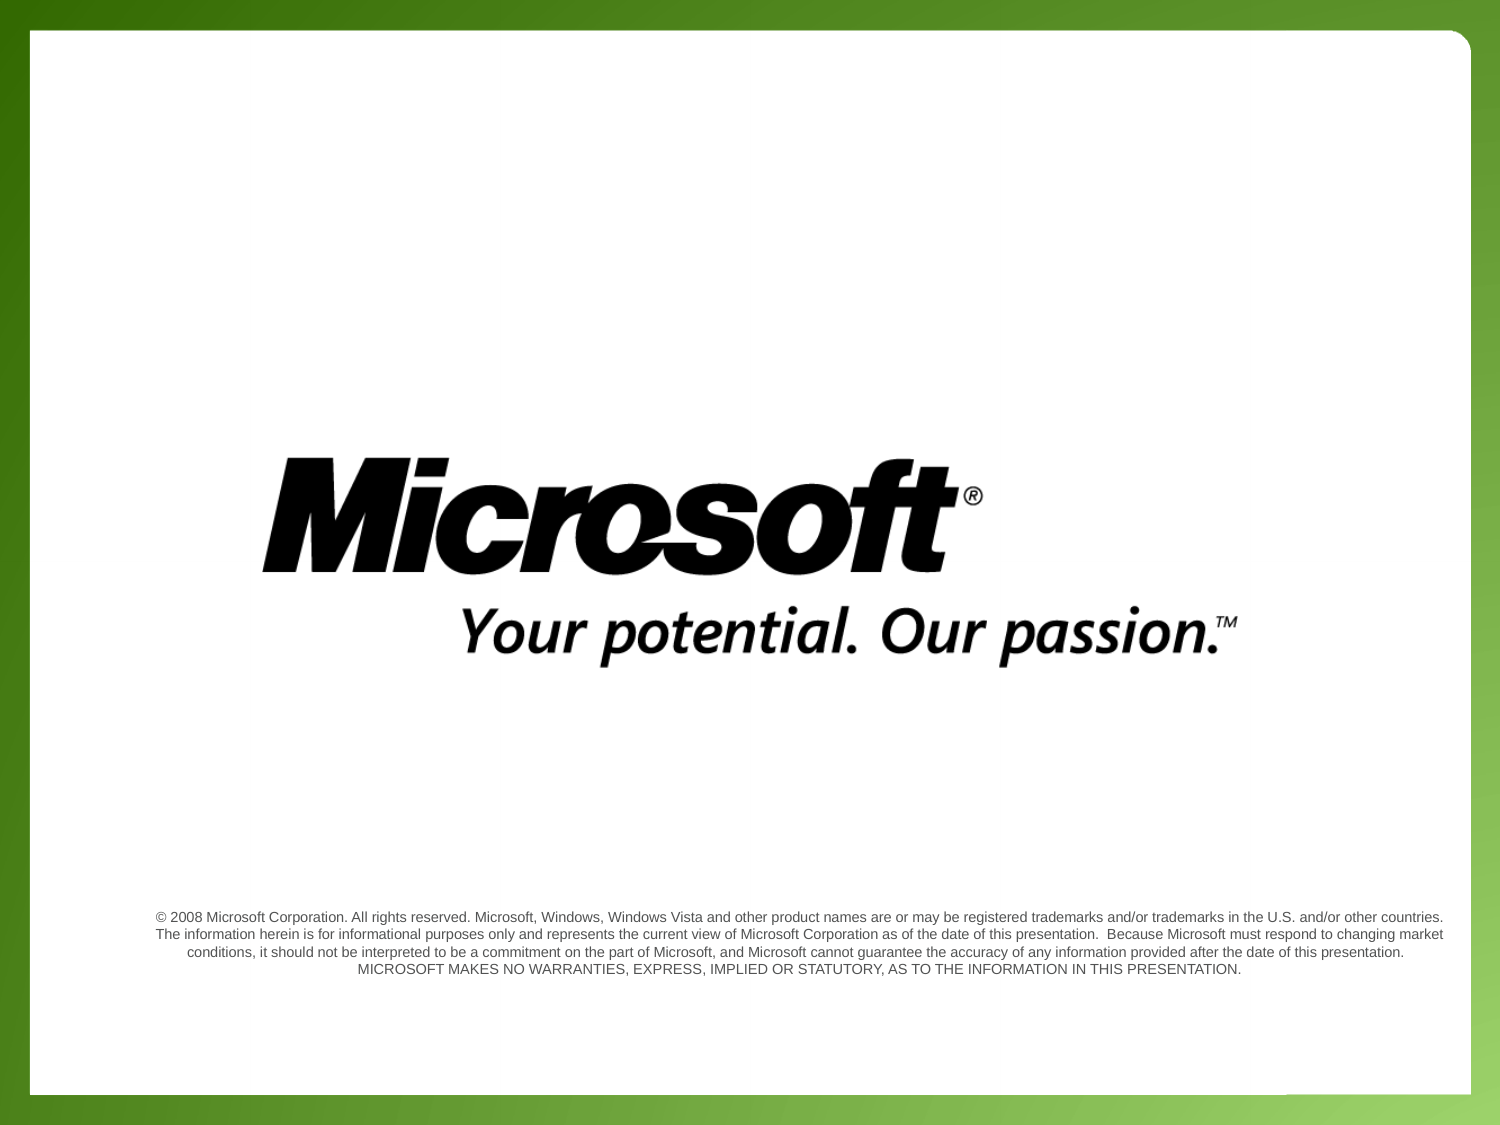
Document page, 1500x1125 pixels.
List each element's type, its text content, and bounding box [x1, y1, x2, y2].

text_box © 2008 Microsoft Corporation. All rights reserved. Microsoft, Windows, Windows Vista and other product names are or may be registered trademarks and/or trademarks in the U.S. and/or other countries. The information herein is for informational purposes only and represents the current view of Microsoft Corporation as of the date of this presentation. Because Microsoft must respond to changing market conditions, it should not be interpreted to be a commitment on the part of Microsoft, and Microsoft cannot guarantee the accuracy of any information provided after the date of this presentation. MICROSOFT MAKES NO WARRANTIES, EXPRESS, IMPLIED OR STATUTORY, AS TO THE INFORMATION IN THIS PRESENTATION. [112, 899, 1488, 985]
picture [0, 0, 1500, 1125]
